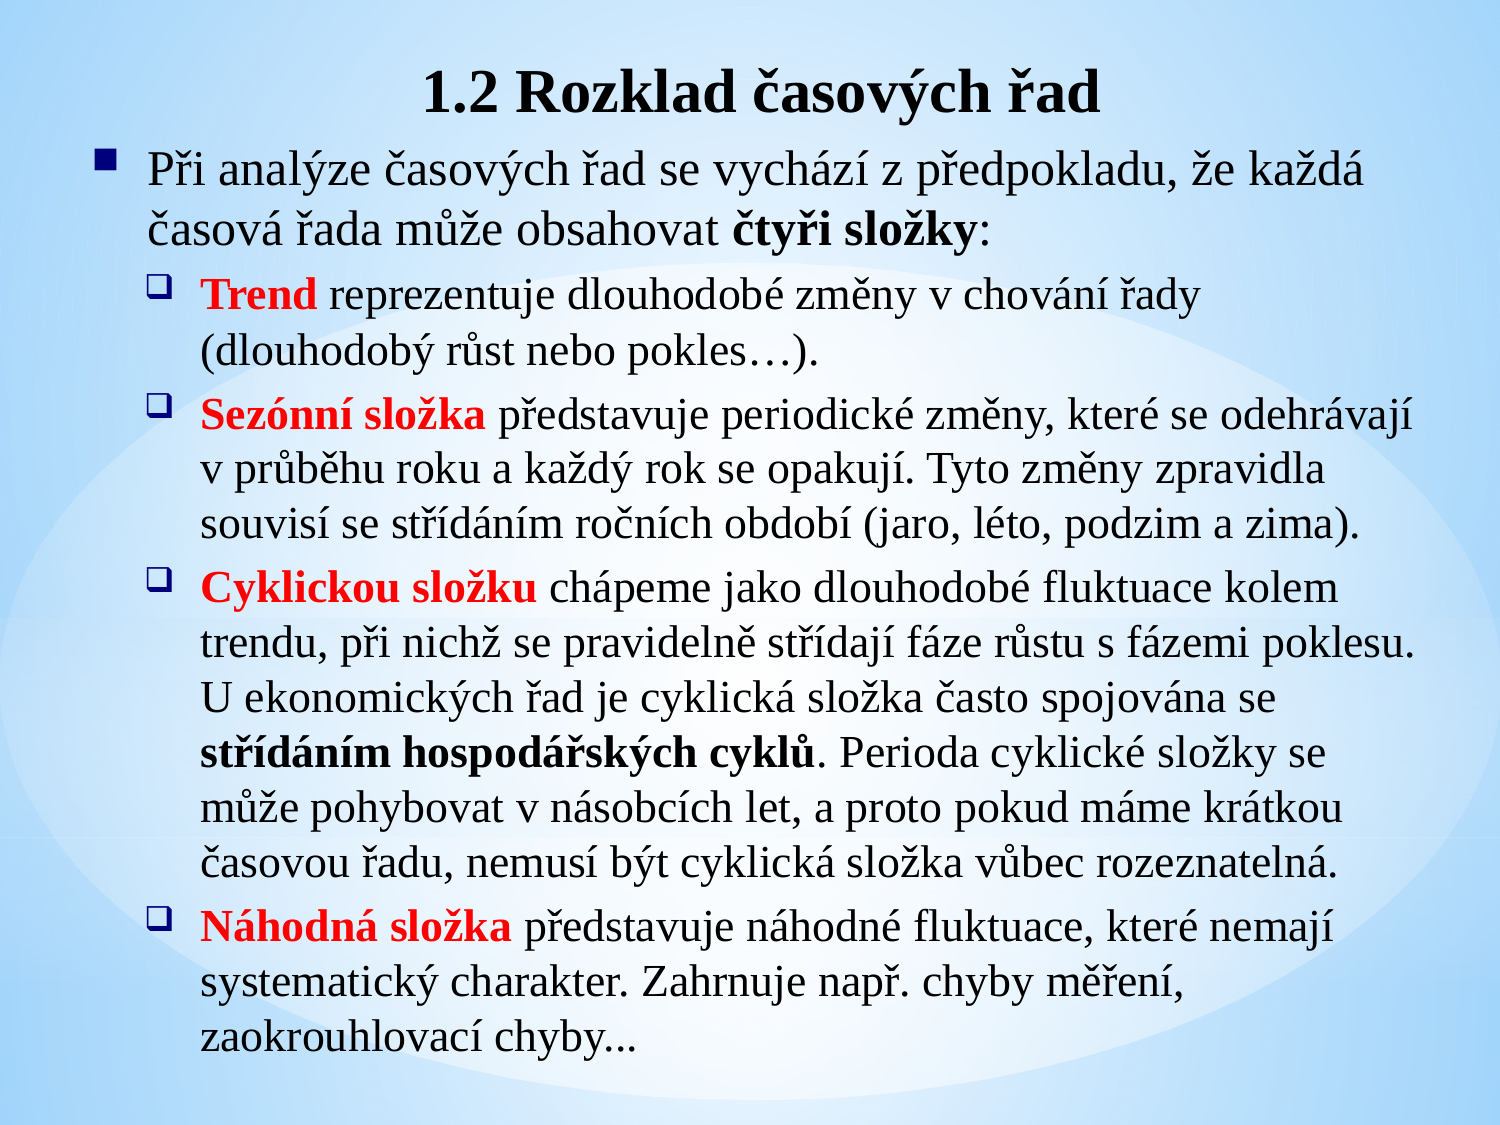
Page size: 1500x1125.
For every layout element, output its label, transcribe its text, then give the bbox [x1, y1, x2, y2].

list 1.2 Rozklad časových řad Při analýze časových řad se vychází z předpokladu, že každá časová řada může obsahovat čtyři složky: Trend reprezentuje dlouhodobé změny v chování řady (dlouhodobý růst nebo pokles…). Sezónní složka představuje periodické změny, které se odehrávají v průběhu roku a každý rok se opakují. Tyto změny zpravidla souvisí se střídáním ročních období (jaro, léto, podzim a zima). Cyklickou složku chápeme jako dlouhodobé fluktuace kolem trendu, při nichž se pravidelně střídají fáze růstu s fázemi poklesu. U ekonomických řad je cyklická složka často spojována se střídáním hospodářských cyklů. Perioda cyklické složky se může pohybovat v násobcích let, a proto pokud máme krátkou časovou řadu, nemusí být cyklická složka vůbec rozeznatelná. Náhodná složka představuje náhodné fluktuace, které nemají systematický charakter. Zahrnuje např. chyby měření, zaokrouhlovací chyby... [76, 42, 1447, 1071]
